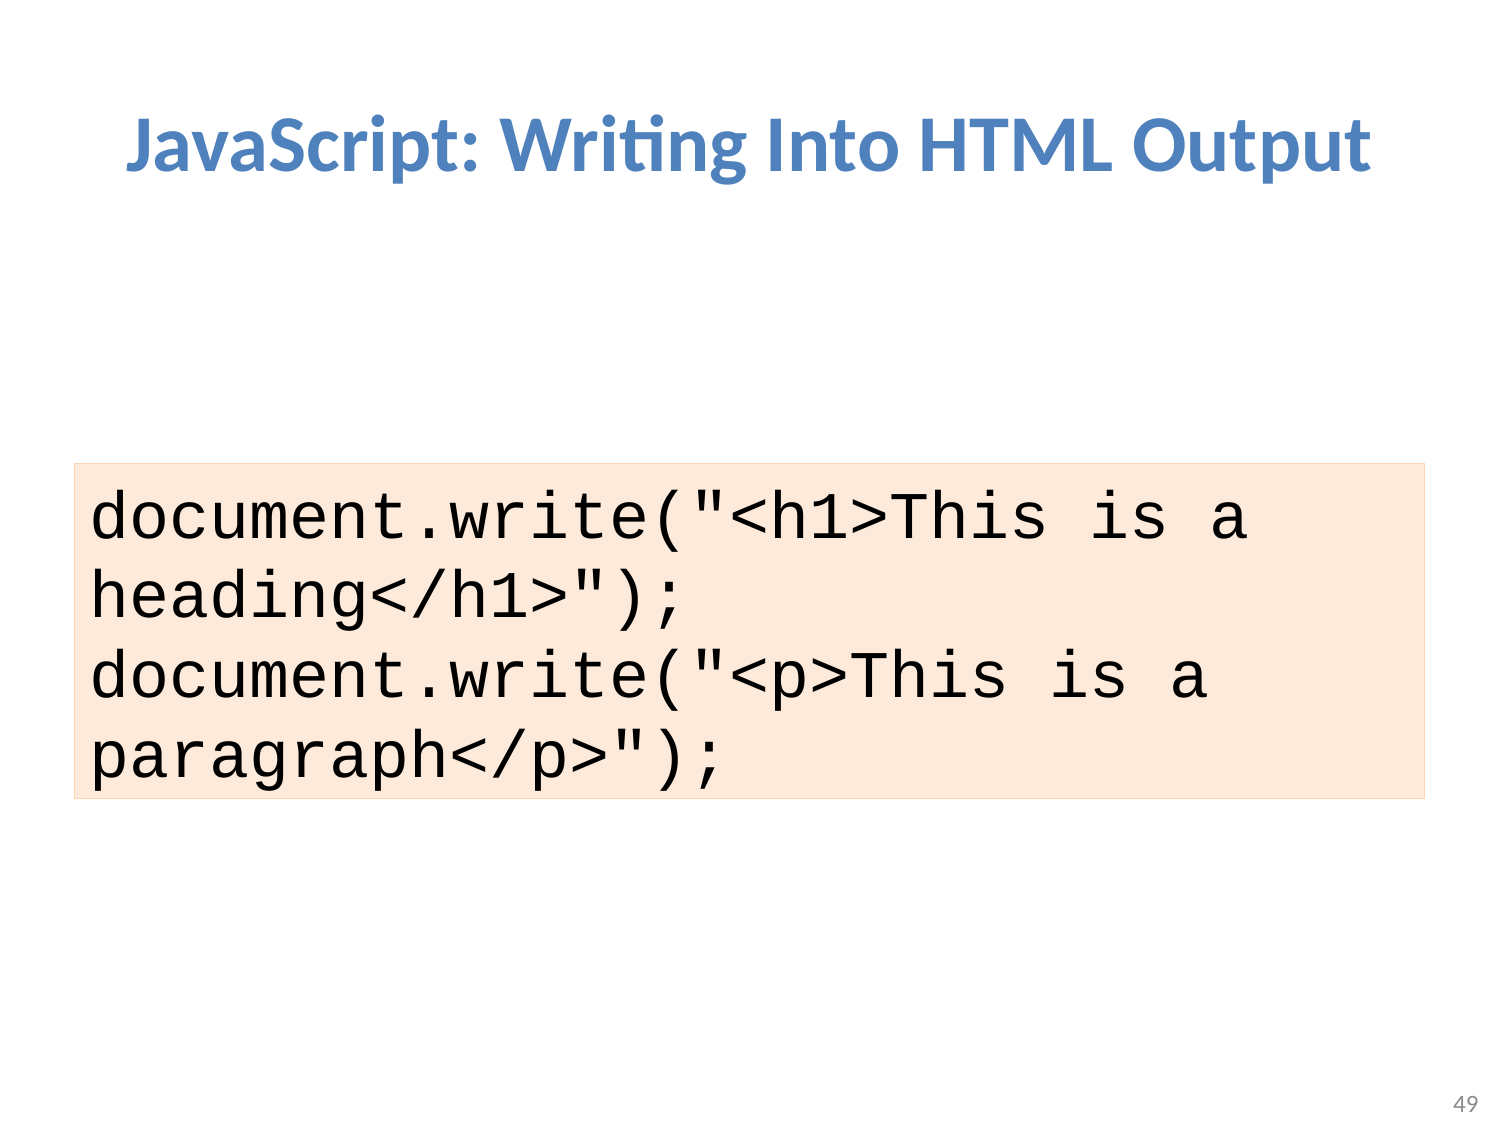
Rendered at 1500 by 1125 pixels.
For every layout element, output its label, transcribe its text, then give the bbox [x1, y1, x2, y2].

slide_number 49 [1399, 1083, 1494, 1122]
title JavaScript: Writing Into HTML Output [75, 45, 1425, 233]
text_box document.write("<h1>This is a heading</h1>"); document.write("<p>This is a paragraph</p>"); [74, 463, 1425, 799]
